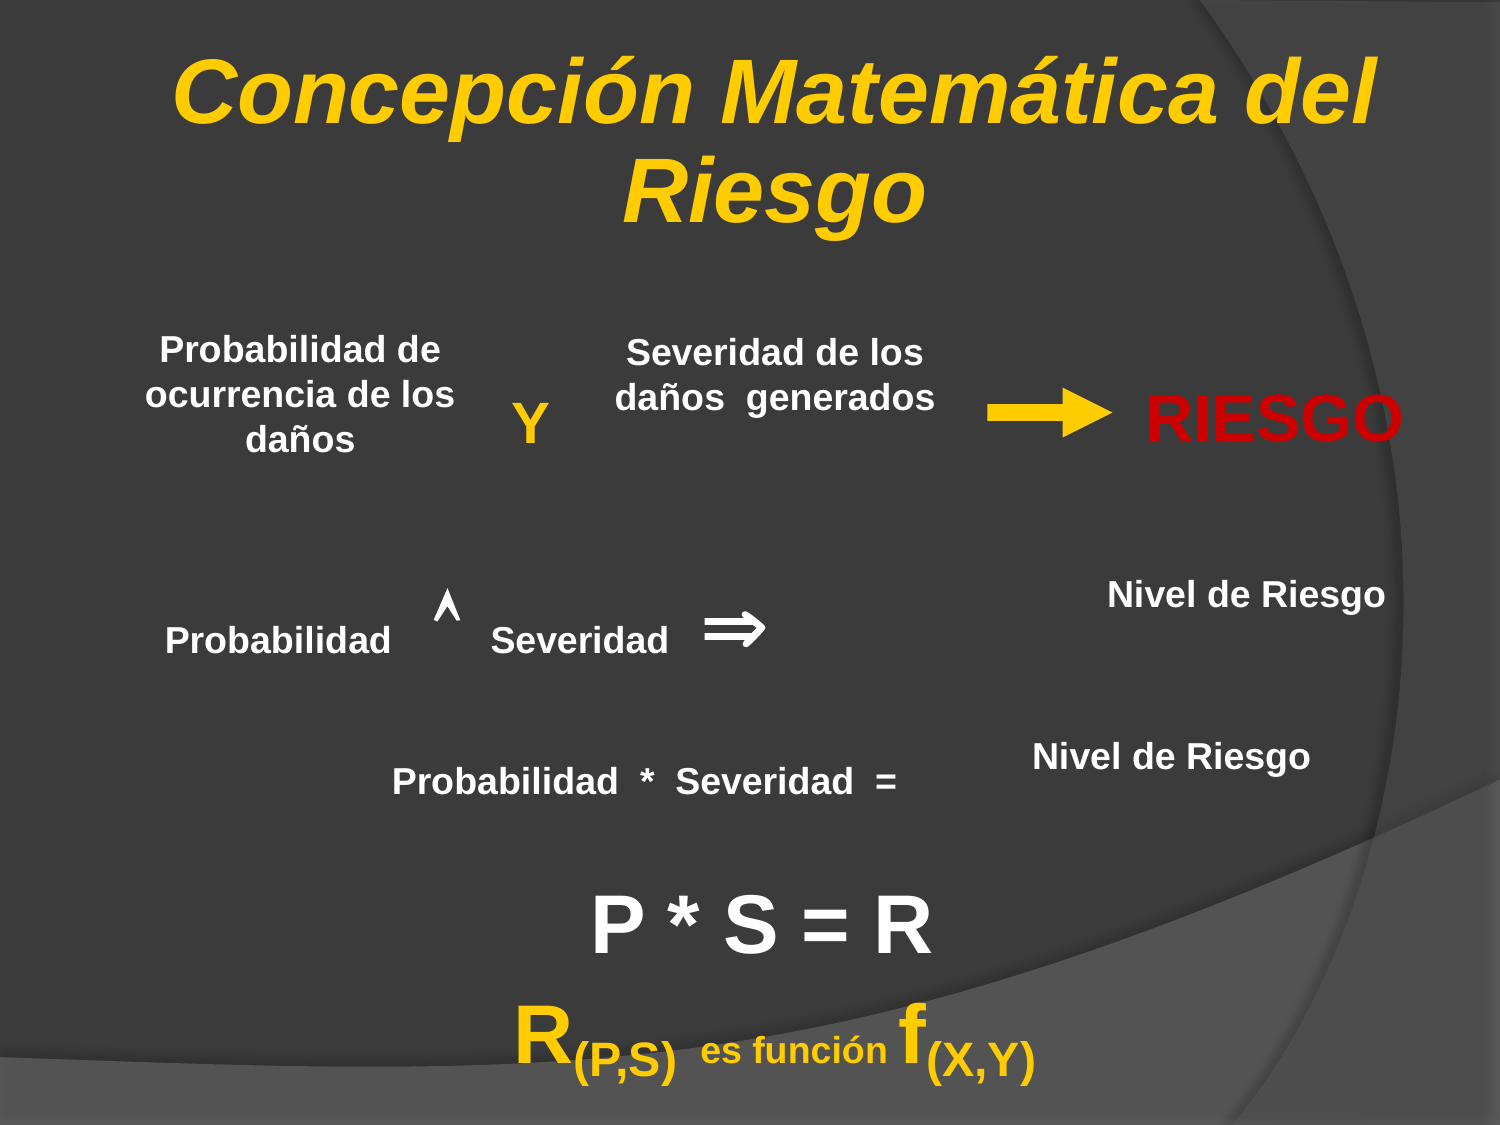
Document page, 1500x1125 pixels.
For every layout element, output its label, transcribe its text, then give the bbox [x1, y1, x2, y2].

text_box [987, 367, 1438, 463]
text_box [99, 724, 1363, 811]
text_box Concepción Matemática del Riesgo [99, 37, 1450, 250]
text_box Severidad de los daños generados [562, 320, 988, 426]
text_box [149, 562, 1438, 678]
text_box Y [487, 377, 575, 463]
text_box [137, 862, 1401, 1088]
text_box Probabilidad de ocurrencia de los daños [100, 317, 501, 468]
